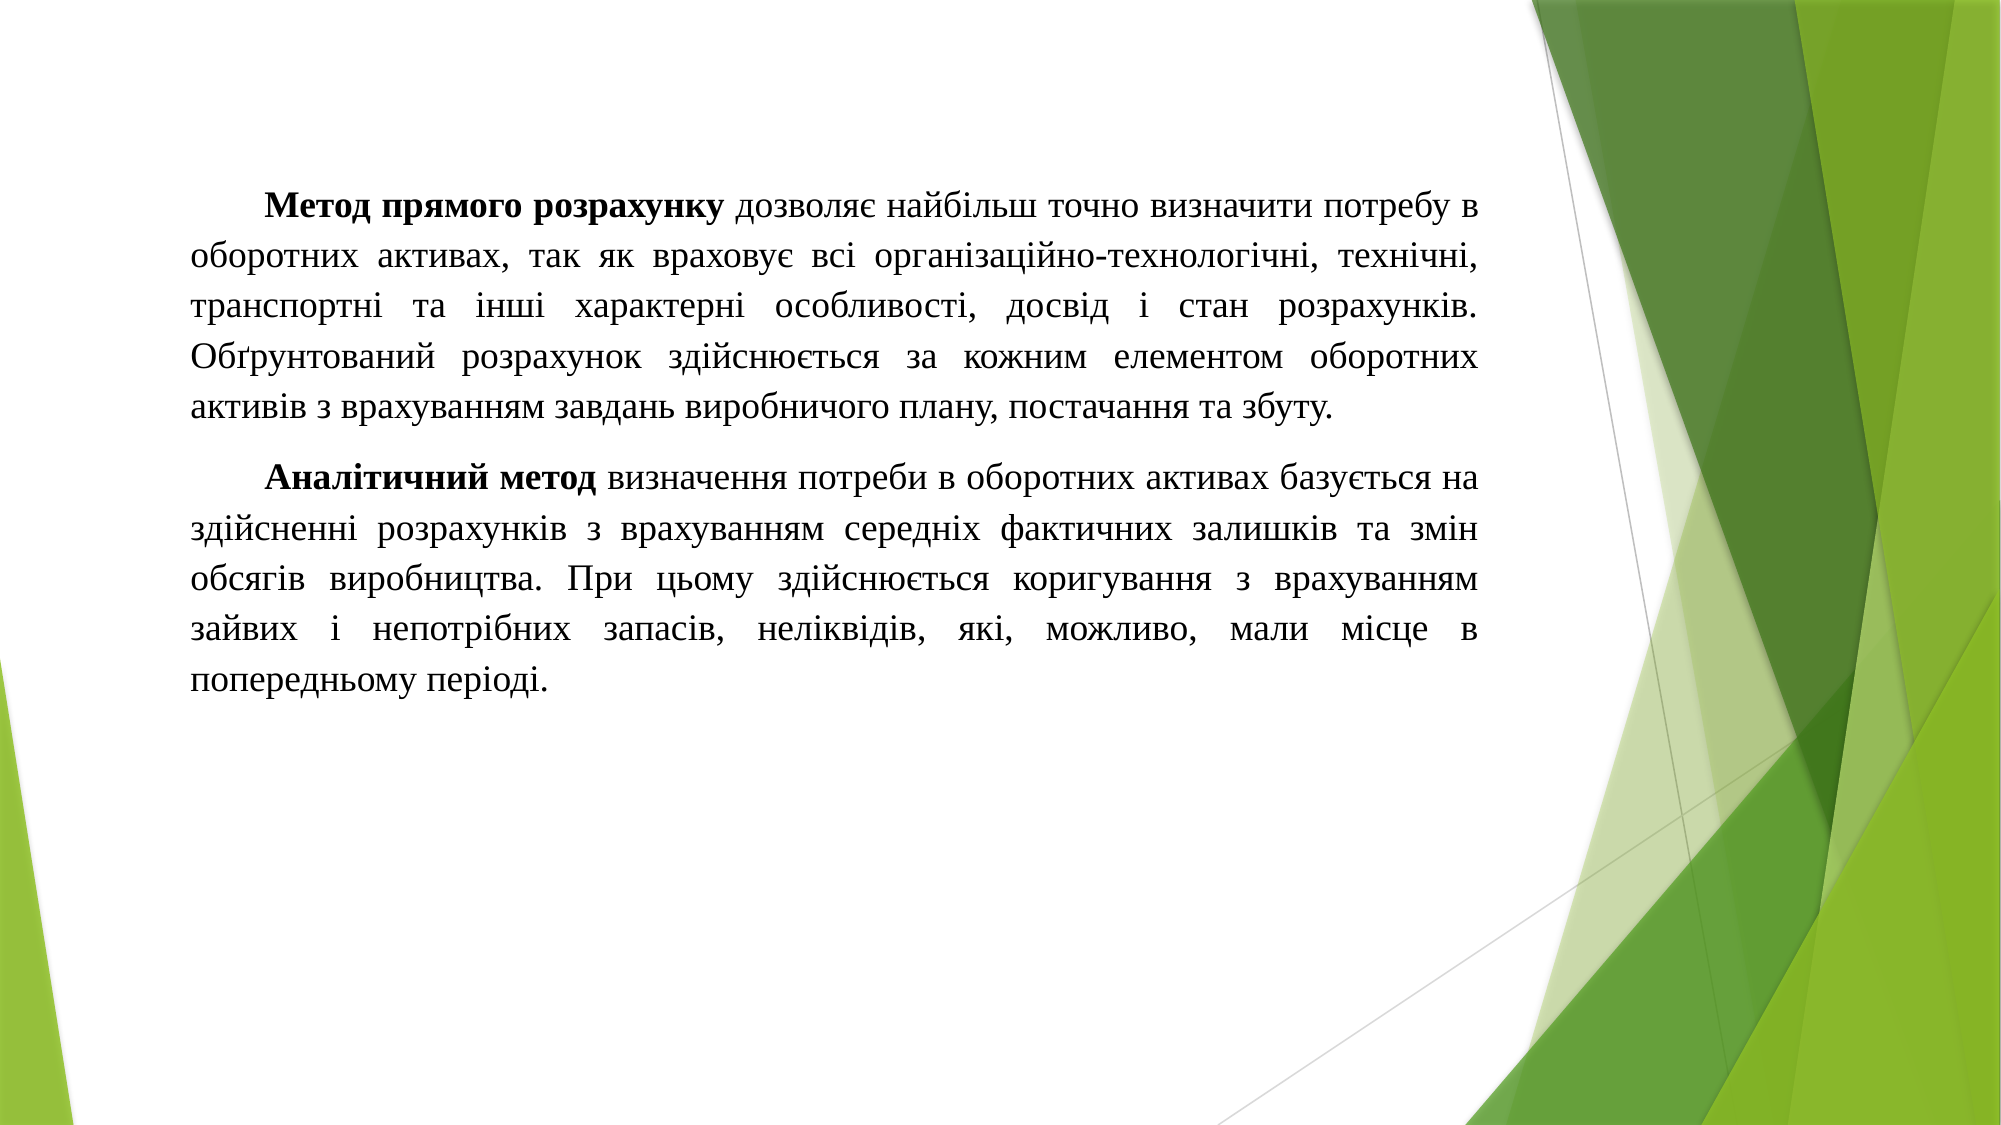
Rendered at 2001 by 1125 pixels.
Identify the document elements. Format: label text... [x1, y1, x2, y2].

text_box Метод прямого розрахунку дозволяє найбільш точно визначити потребу в оборотних активах, так як враховує всі організаційно-технологічні, технічні, транспортні та інші характерні особливості, досвід і стан розрахунків. Обґрунтований розрахунок здійснюється за кожним елементом оборотних активів з врахуванням завдань виробничого плану, постачання та збуту. Аналітичний метод визначення потреби в оборотних активах базується на здійсненні розрахунків з врахуванням середніх фактичних залишків та змін обсягів виробництва. При цьому здійснюється коригування з врахуванням зайвих і непотрібних запасів, неліквідів, які, можливо, мали місце в попередньому періоді. [175, 166, 1495, 707]
